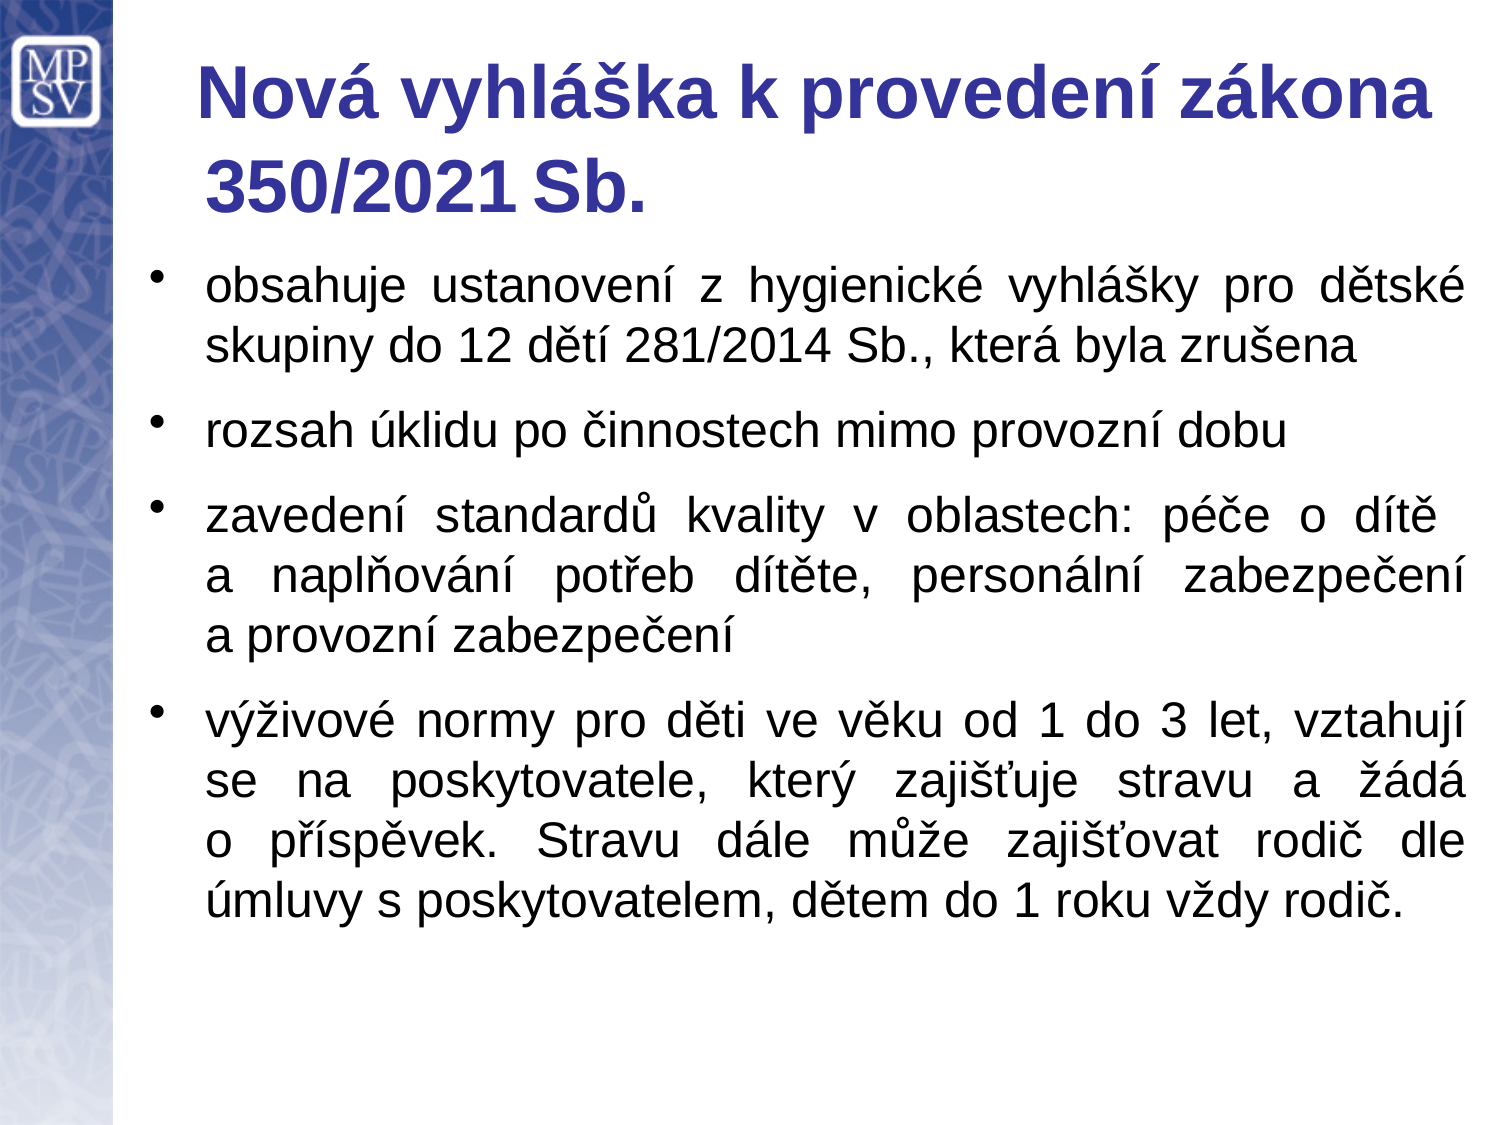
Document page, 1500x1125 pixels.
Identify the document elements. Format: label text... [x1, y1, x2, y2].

picture [0, 0, 113, 1125]
title Nová vyhláška k provedení zákona [171, 14, 1459, 129]
list 350/2021 Sb. obsahuje ustanovení z hygienické vyhlášky pro dětské skupiny do 12 dětí 281/2014 Sb., která byla zrušena rozsah úklidu po činnostech mimo provozní dobu zavedení standardů kvality v oblastech: péče o dítě a naplňování potřeb dítěte, personální zabezpečení a provozní zabezpečení výživové normy pro děti ve věku od 1 do 3 let, vztahují se na poskytovatele, který zajišťuje stravu a žádá o příspěvek. Stravu dále může zajišťovat rodič dle úmluvy s poskytovatelem, dětem do 1 roku vždy rodič. [116, 129, 1483, 1111]
